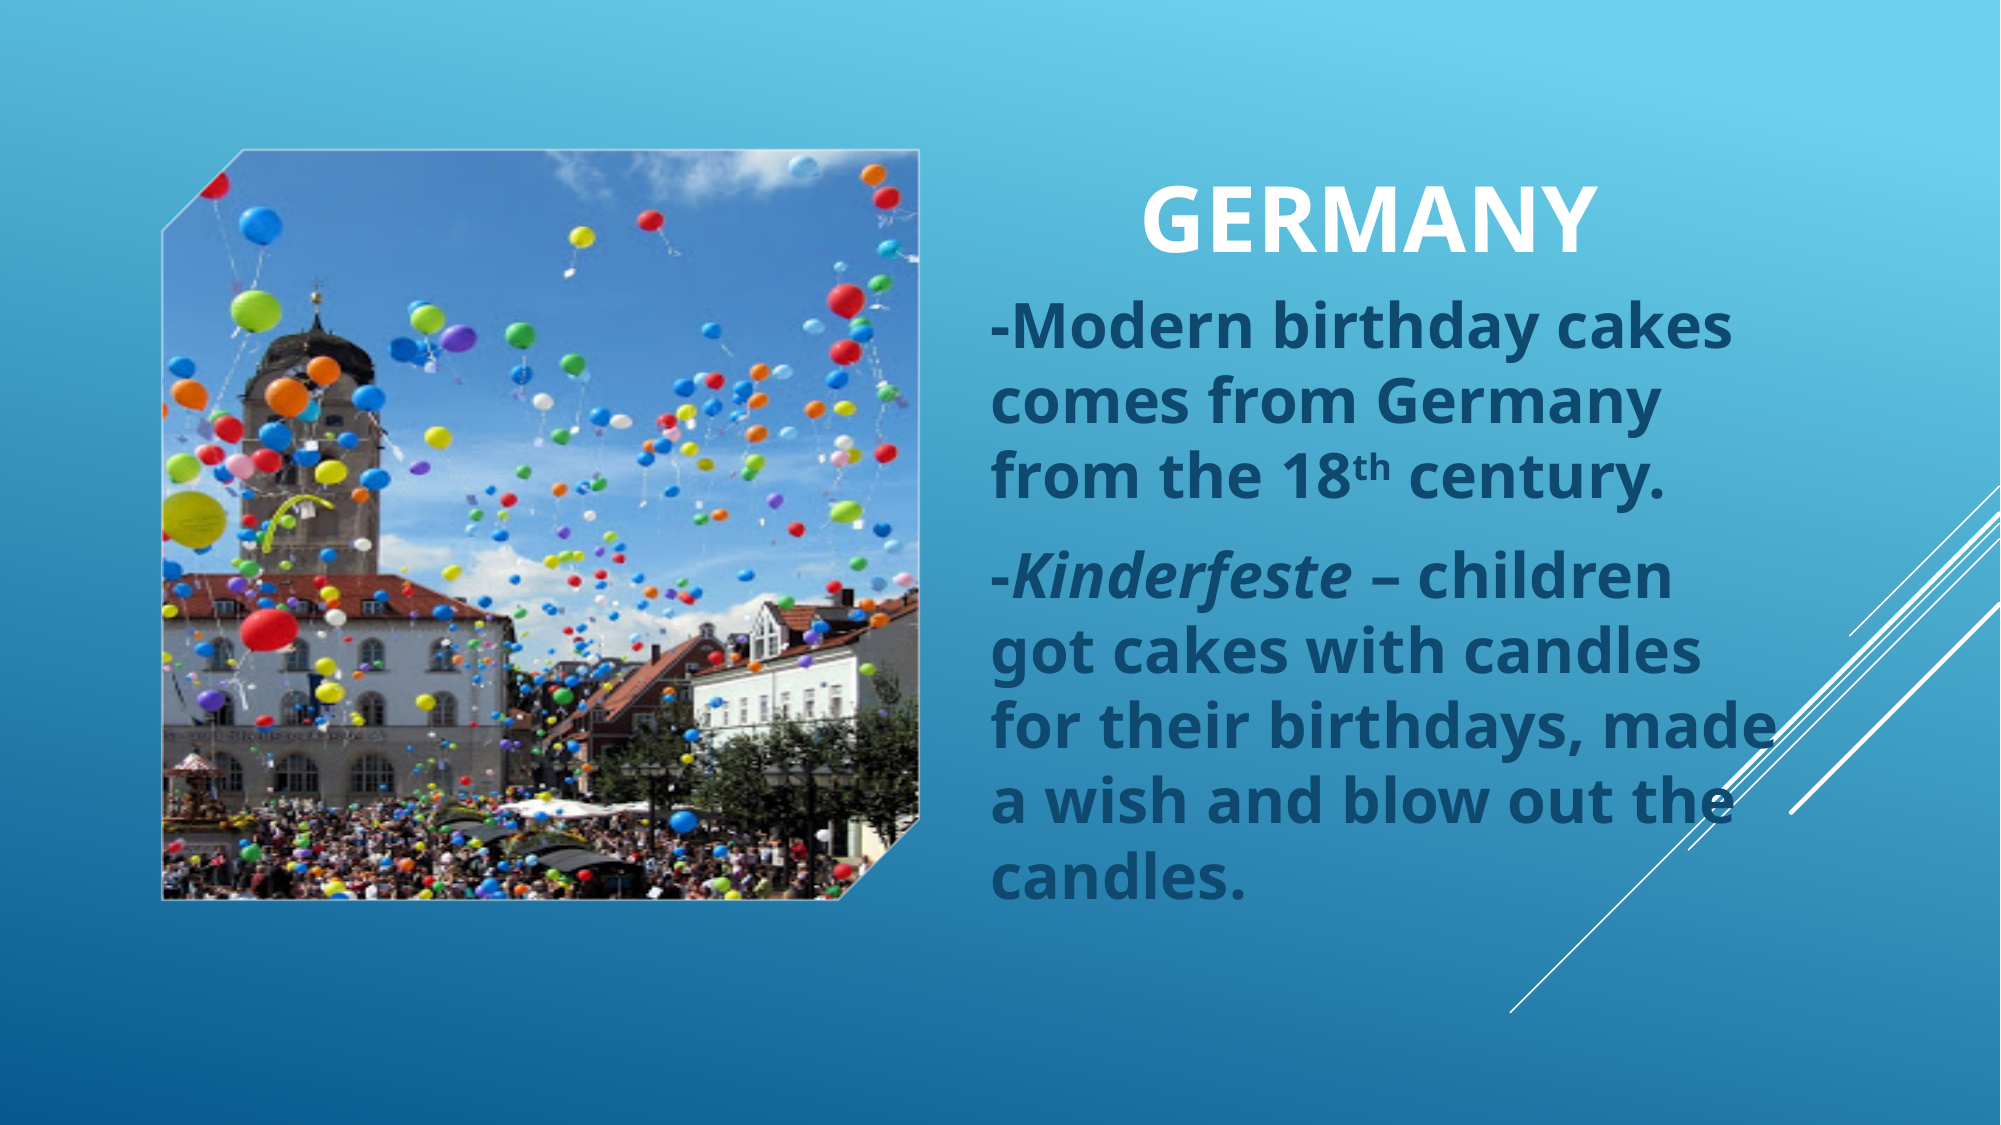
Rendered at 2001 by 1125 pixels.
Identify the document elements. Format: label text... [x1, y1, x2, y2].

list -Modern birthday cakes comes from Germany from the 18th century. -Kinderfeste – children got cakes with candles for their birthdays, made a wish and blow out the candles. [975, 278, 1806, 922]
title germany [1124, 149, 1763, 278]
picture [161, 149, 920, 901]
